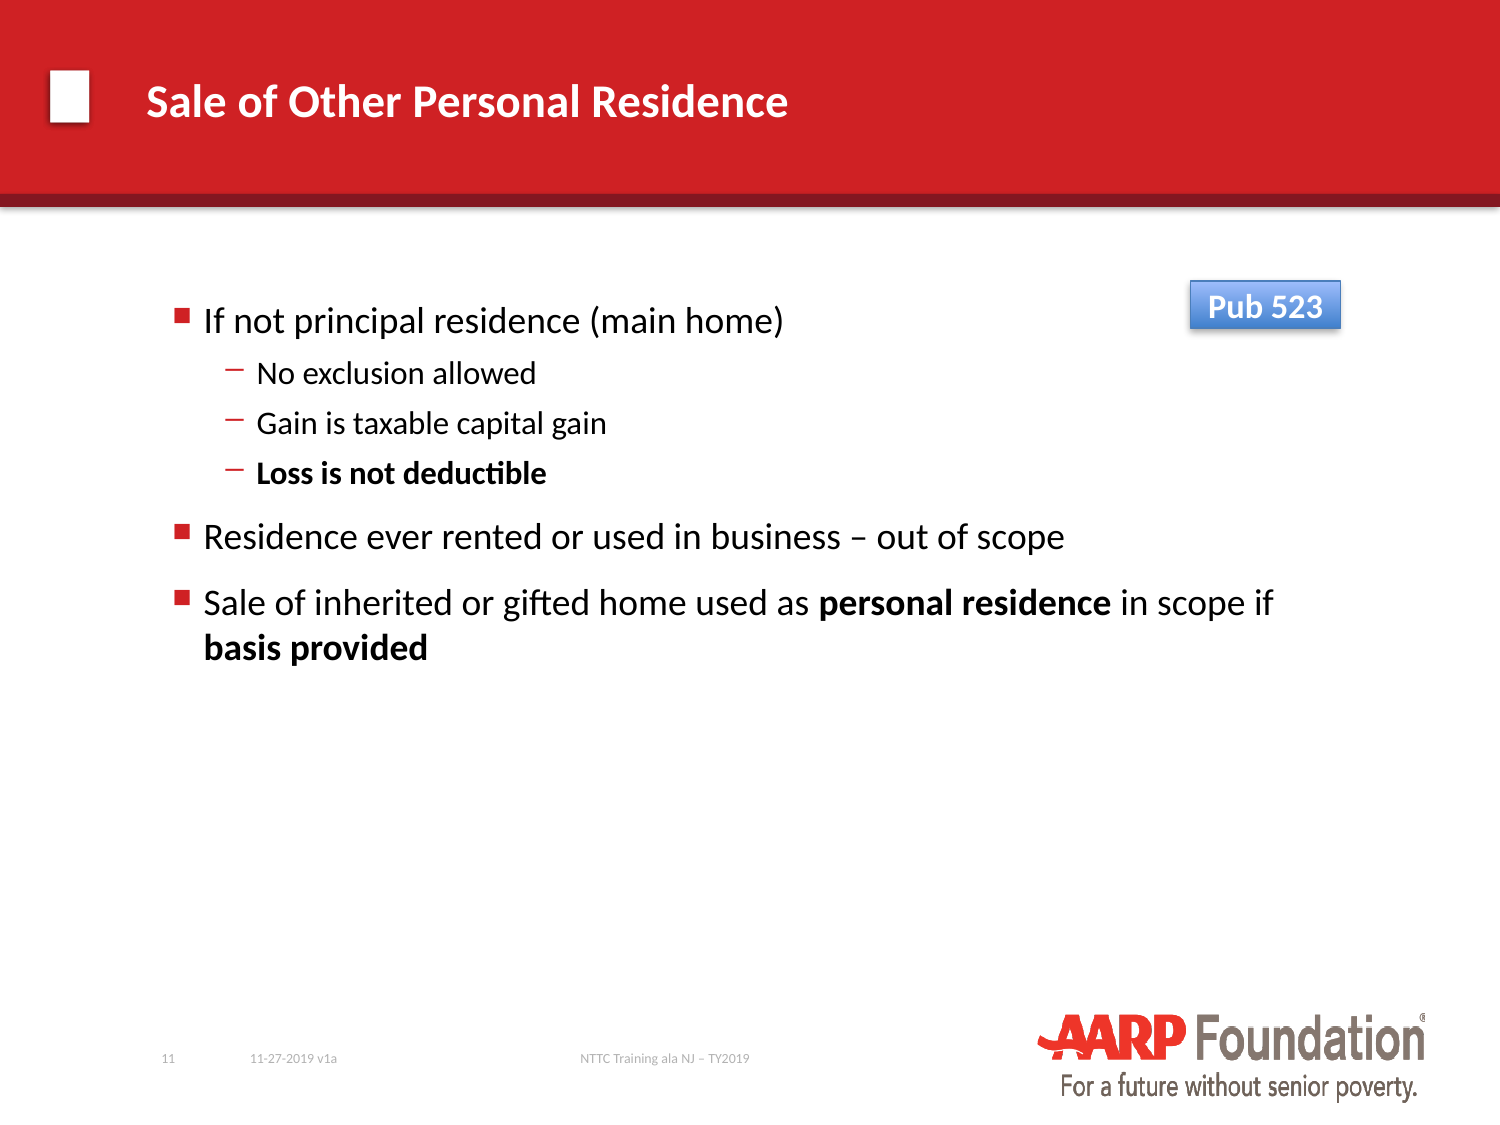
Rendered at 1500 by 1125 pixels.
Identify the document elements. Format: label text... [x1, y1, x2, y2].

footer NTTC Training ala NJ – TY2019 [427, 1027, 903, 1088]
text_box Pub 523 [1190, 280, 1341, 329]
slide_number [234, 1027, 399, 1088]
title Sale of Other Personal Residence [131, 4, 1331, 193]
slide_number 11 [75, 1027, 191, 1088]
list If not principal residence (main home) No exclusion allowed Gain is taxable capital gain Loss is not deductible Residence ever rented or used in business – out of scope Sale of inherited or gifted home used as personal residence in scope if basis provided [157, 288, 1358, 949]
